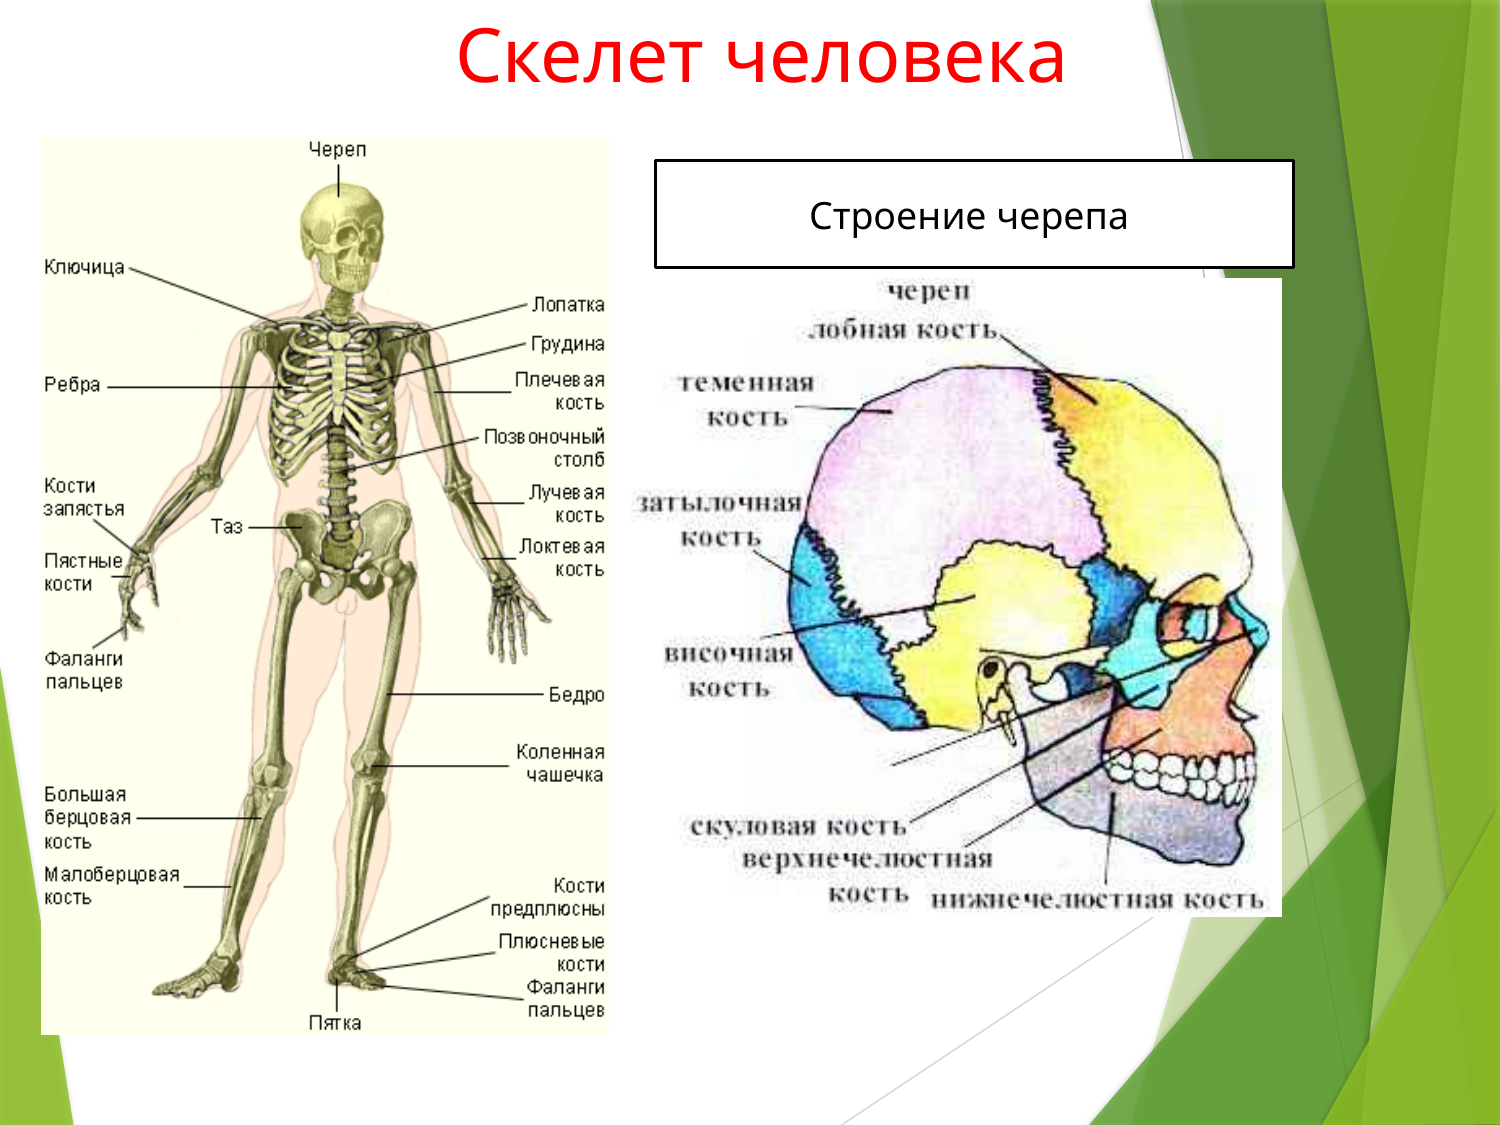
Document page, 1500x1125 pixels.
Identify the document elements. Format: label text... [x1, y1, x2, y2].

title Скелет человека [253, 0, 1270, 150]
text_box Строение черепа [654, 159, 1295, 269]
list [40, 136, 609, 1036]
picture [631, 278, 1282, 918]
